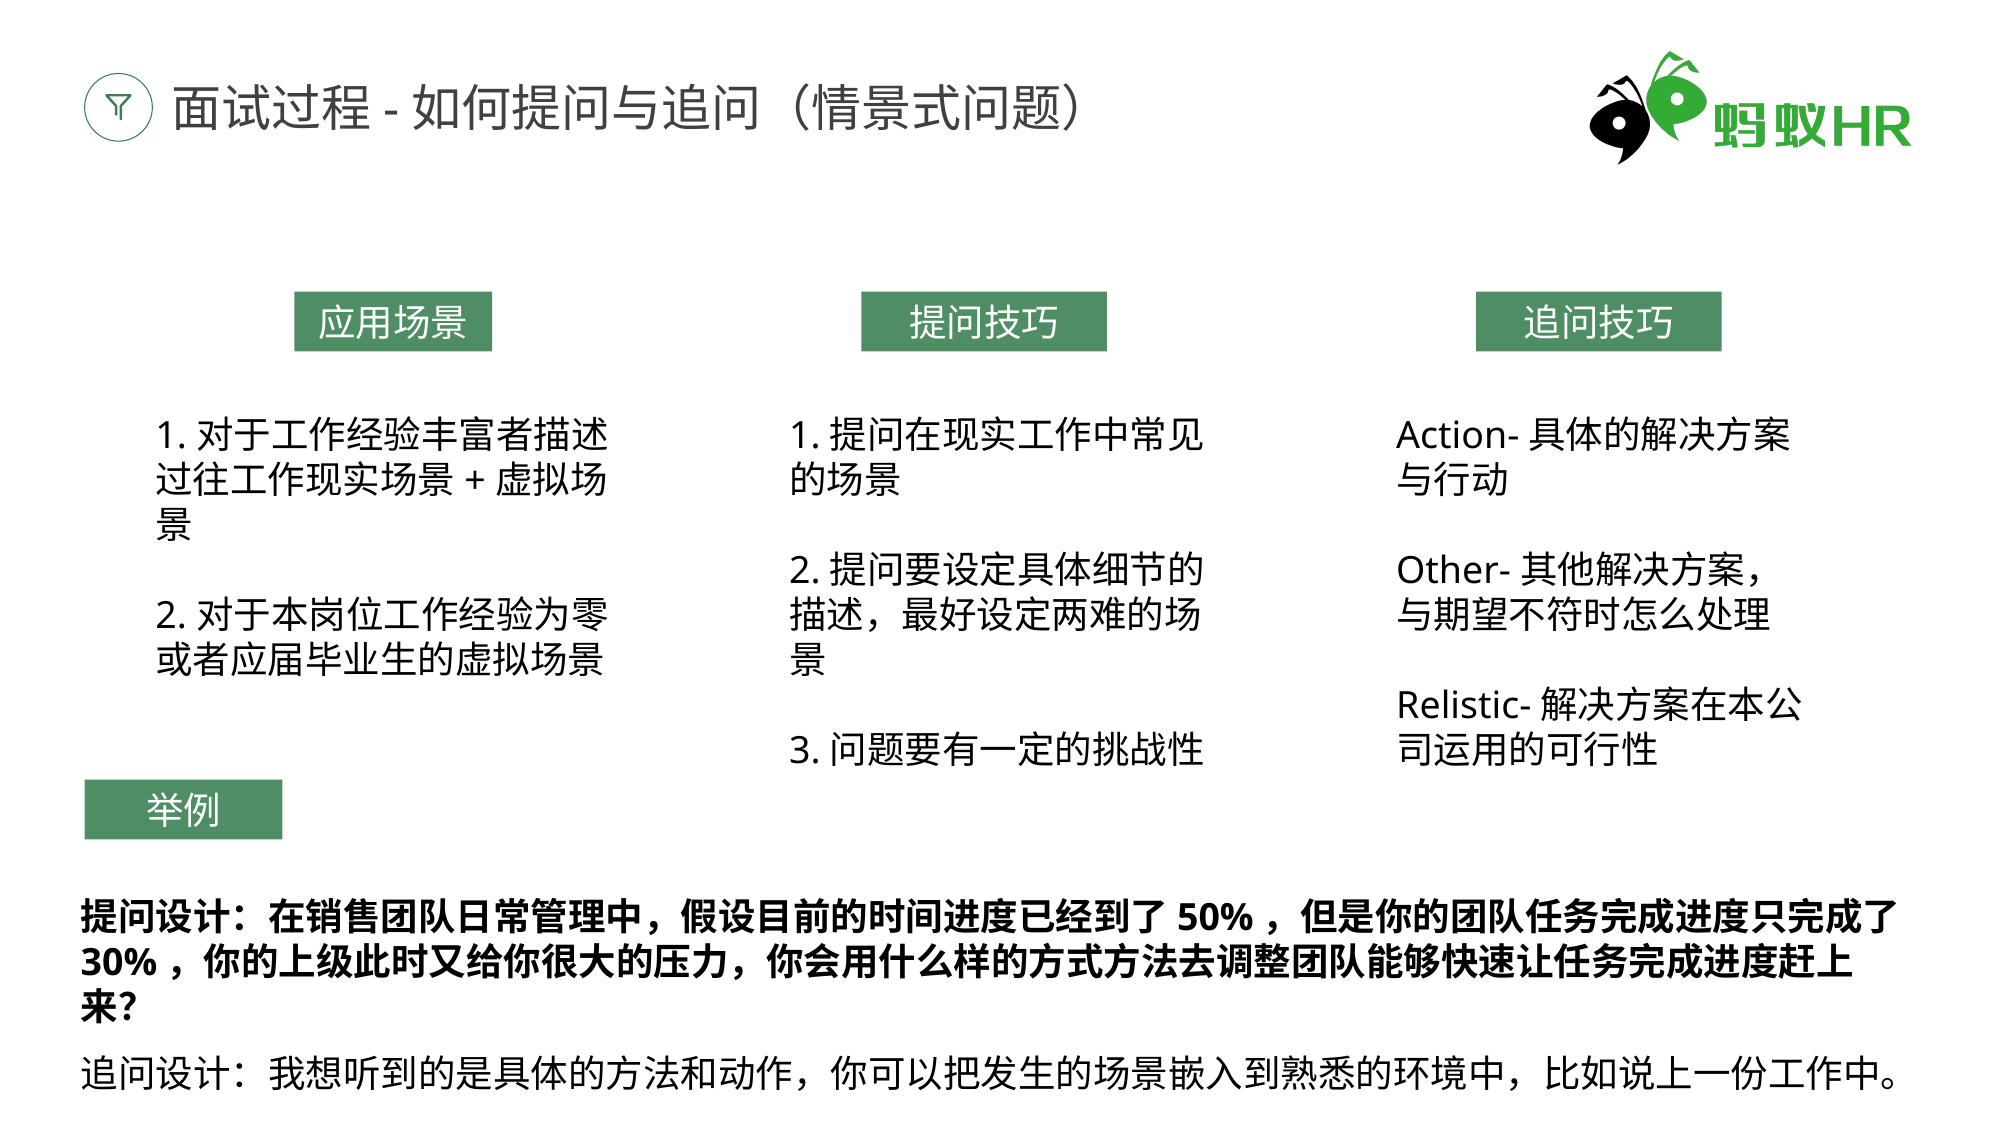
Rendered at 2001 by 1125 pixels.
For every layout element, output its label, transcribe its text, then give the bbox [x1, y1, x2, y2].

text_box 举例 [84, 779, 283, 840]
text_box 追问技巧 [1476, 291, 1722, 352]
text_box 提问技巧 [861, 291, 1107, 352]
text_box 面试过程-如何提问与追问（情景式问题） [157, 69, 1127, 145]
text_box [83, 72, 154, 143]
text_box Action-具体的解决方案与行动 Other-其他解决方案，与期望不符时怎么处理 Relistic-解决方案在本公司运用的可行性 [1381, 404, 1828, 779]
text_box 应用场景 [294, 291, 493, 352]
text_box 1.对于工作经验丰富者描述过往工作现实场景+虚拟场景 2.对于本岗位工作经验为零或者应届毕业生的虚拟场景 [140, 404, 650, 779]
text_box 提问设计：在销售团队日常管理中，假设目前的时间进度已经到了50%，但是你的团队任务完成进度只完成了30%，你的上级此时又给你很大的压力，你会用什么样的方式方法去调整团队能够快速让任务完成进度赶上来？ 追问设计：我想听到的是具体的方法和动作，你可以把发生的场景嵌入到熟悉的环境中，比如说上一份工作中。 [65, 885, 1935, 1125]
text_box 1.提问在现实工作中常见的场景 2.提问要设定具体细节的描述，最好设定两难的场景 3.问题要有一定的挑战性 [774, 404, 1221, 824]
text_box [105, 94, 132, 121]
picture [1589, 51, 1912, 165]
